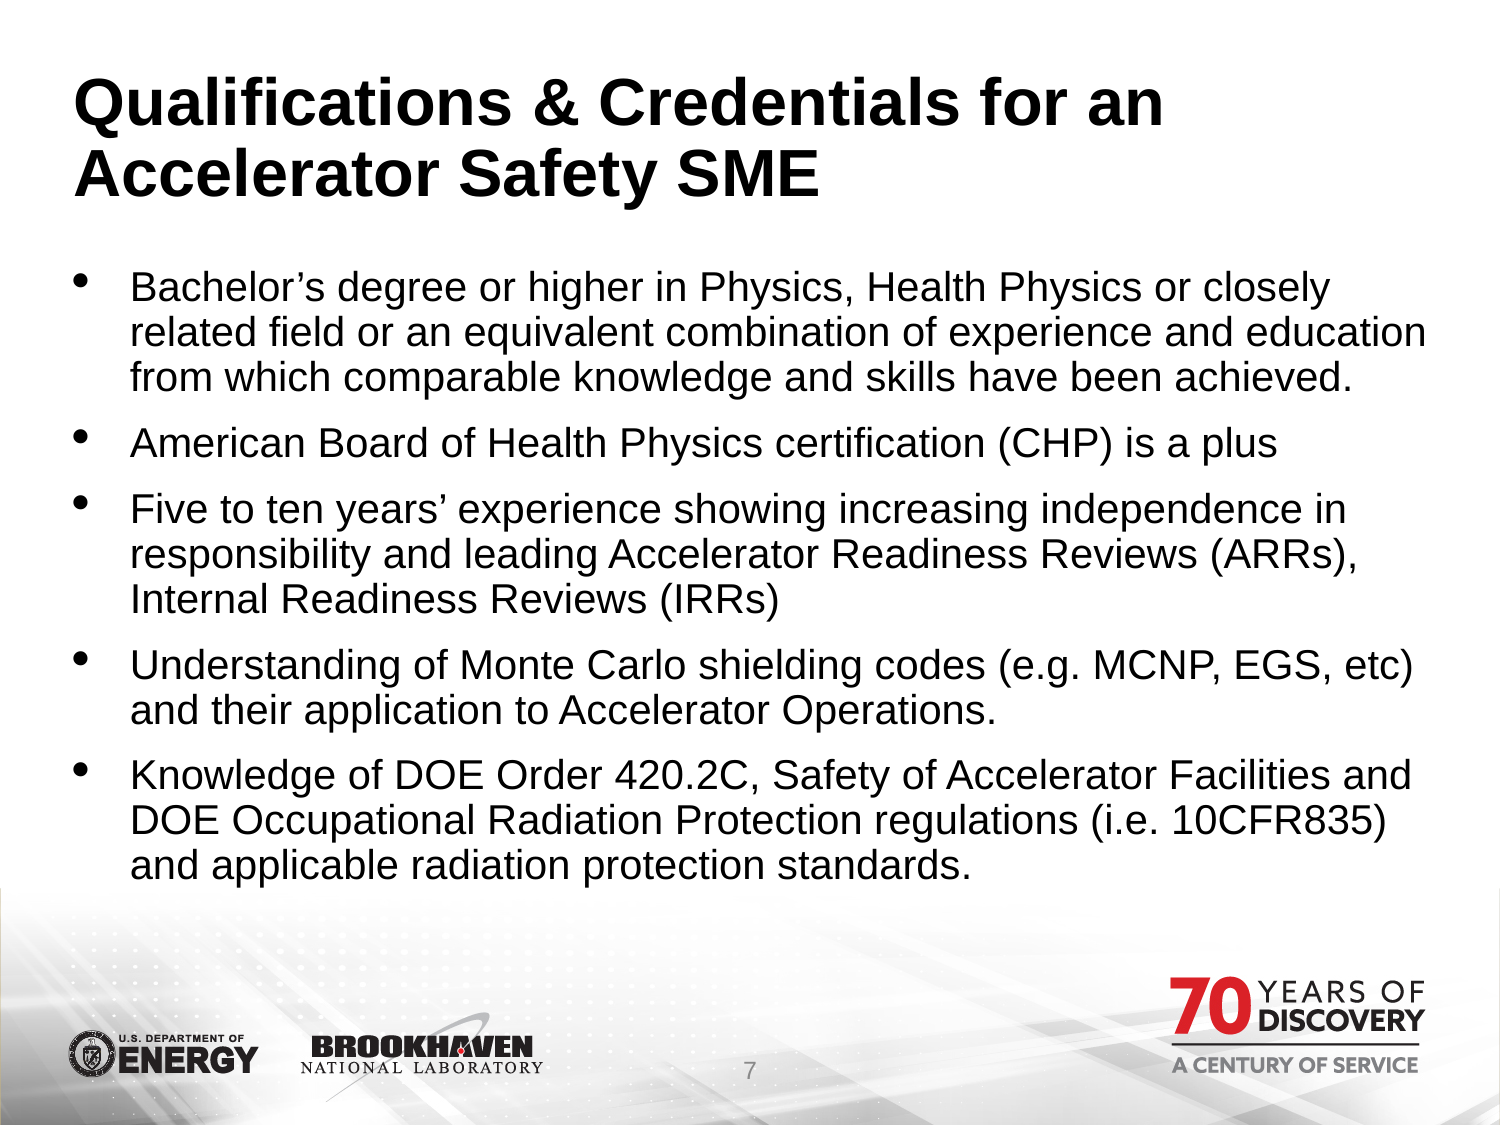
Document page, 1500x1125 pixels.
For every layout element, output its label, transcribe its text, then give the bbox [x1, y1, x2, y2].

picture [0, 0, 1500, 1125]
slide_number 7 [581, 1039, 919, 1100]
title Qualifications & Credentials for an Accelerator Safety SME [58, 59, 1425, 258]
list Bachelor’s degree or higher in Physics, Health Physics or closely related field or an equivalent combination of experience and education from which comparable knowledge and skills have been achieved. American Board of Health Physics certification (CHP) is a plus Five to ten years’ experience showing increasing independence in responsibility and leading Accelerator Readiness Reviews (ARRs), Internal Readiness Reviews (IRRs) Understanding of Monte Carlo shielding codes (e.g. MCNP, EGS, etc) and their application to Accelerator Operations. Knowledge of DOE Order 420.2C, Safety of Accelerator Facilities and DOE Occupational Radiation Protection regulations (i.e. 10CFR835) and applicable radiation protection standards. [58, 258, 1479, 939]
